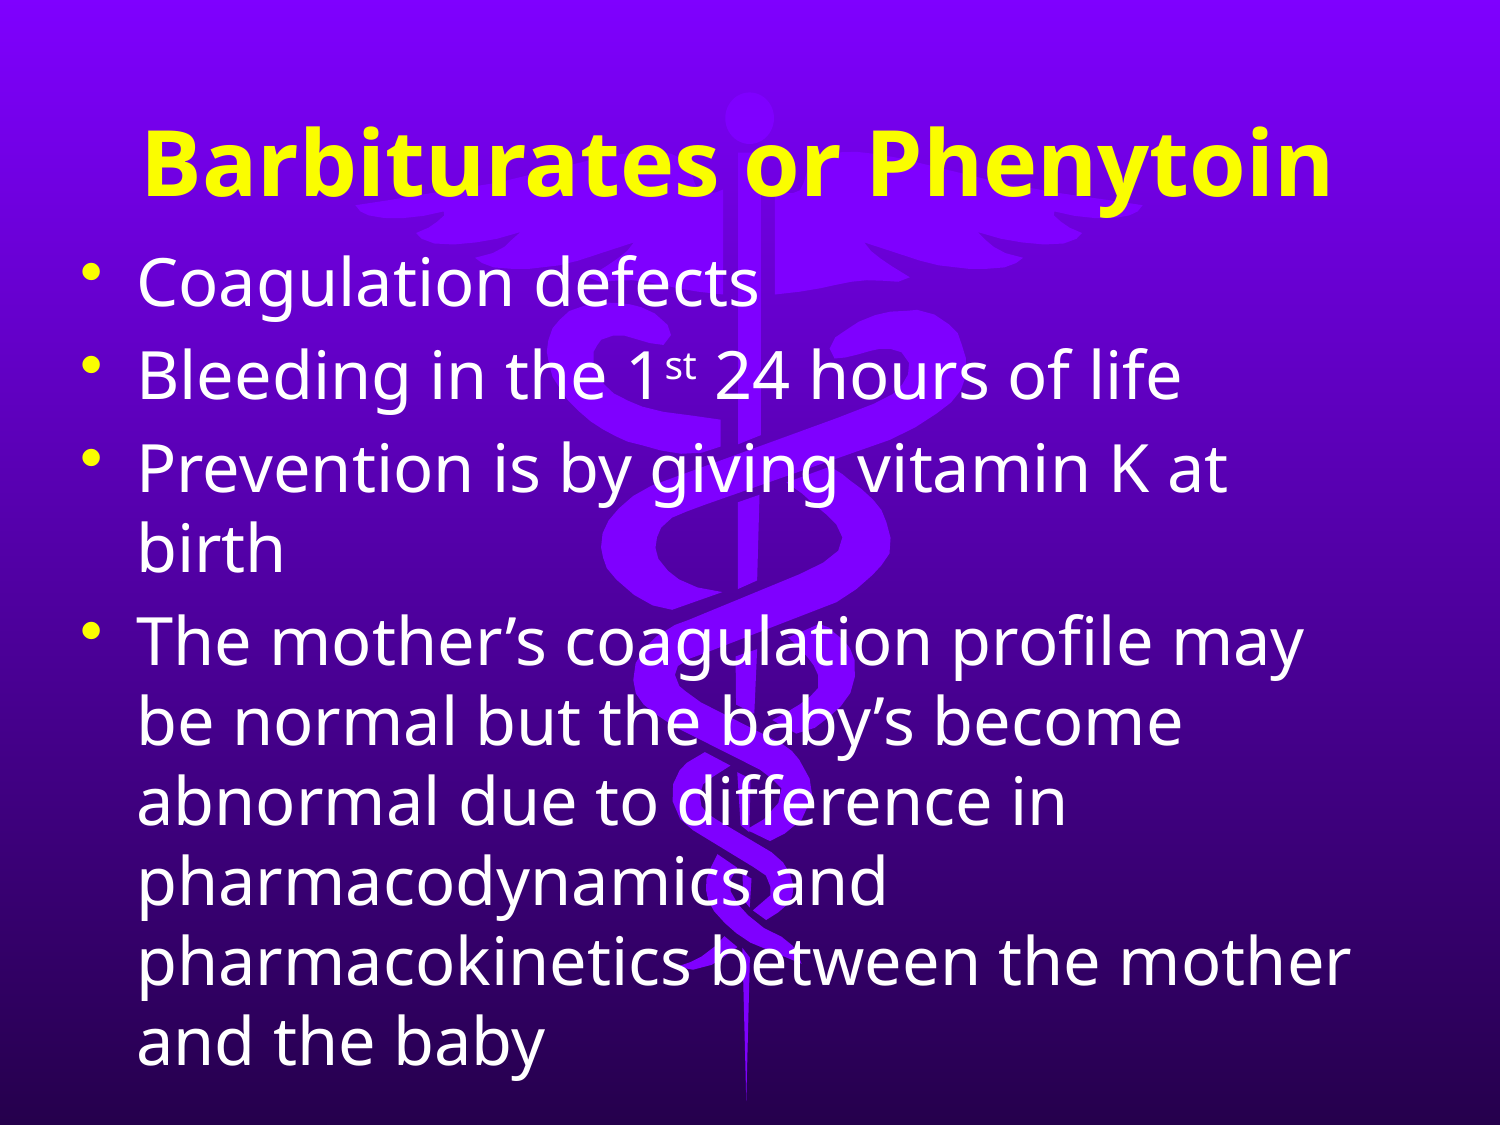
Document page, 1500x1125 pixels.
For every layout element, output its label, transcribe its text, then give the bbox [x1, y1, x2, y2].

title Barbiturates or Phenytoin [112, 65, 1388, 231]
list Coagulation defects Bleeding in the 1st 24 hours of life Prevention is by giving vitamin K at birth The mother’s coagulation profile may be normal but the baby’s become abnormal due to difference in pharmacodynamics and pharmacokinetics between the mother and the baby [64, 231, 1388, 966]
